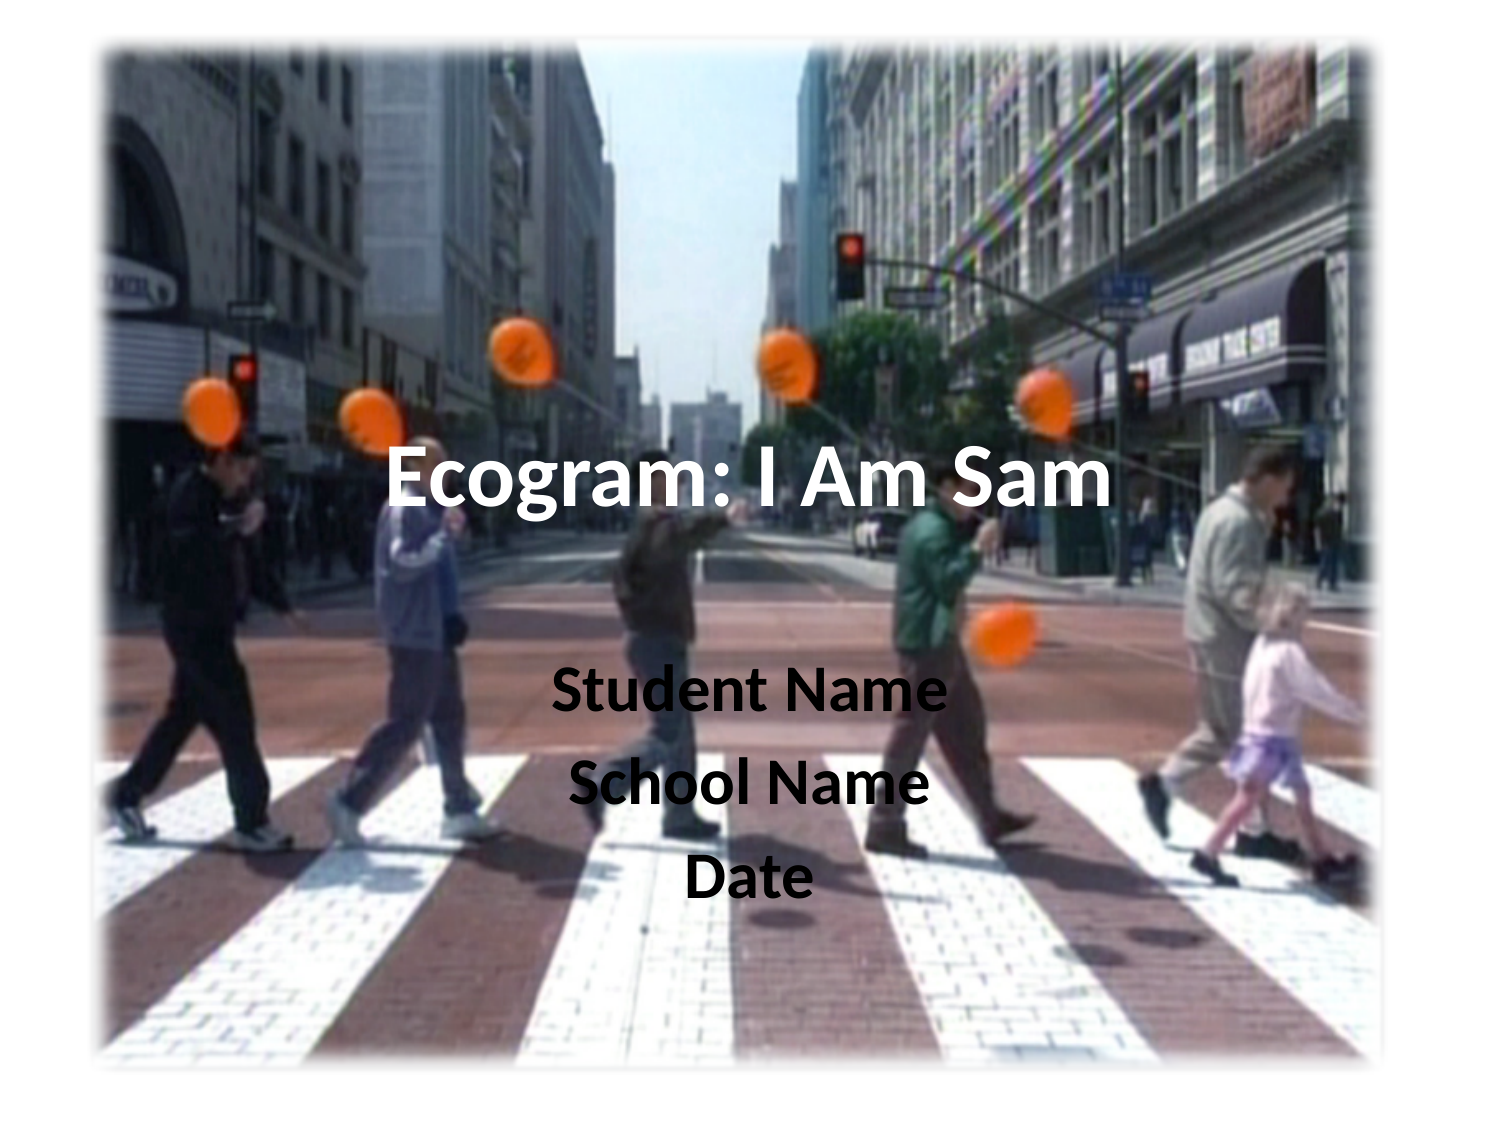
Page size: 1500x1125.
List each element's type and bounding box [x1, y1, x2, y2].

picture [87, 32, 1388, 1076]
